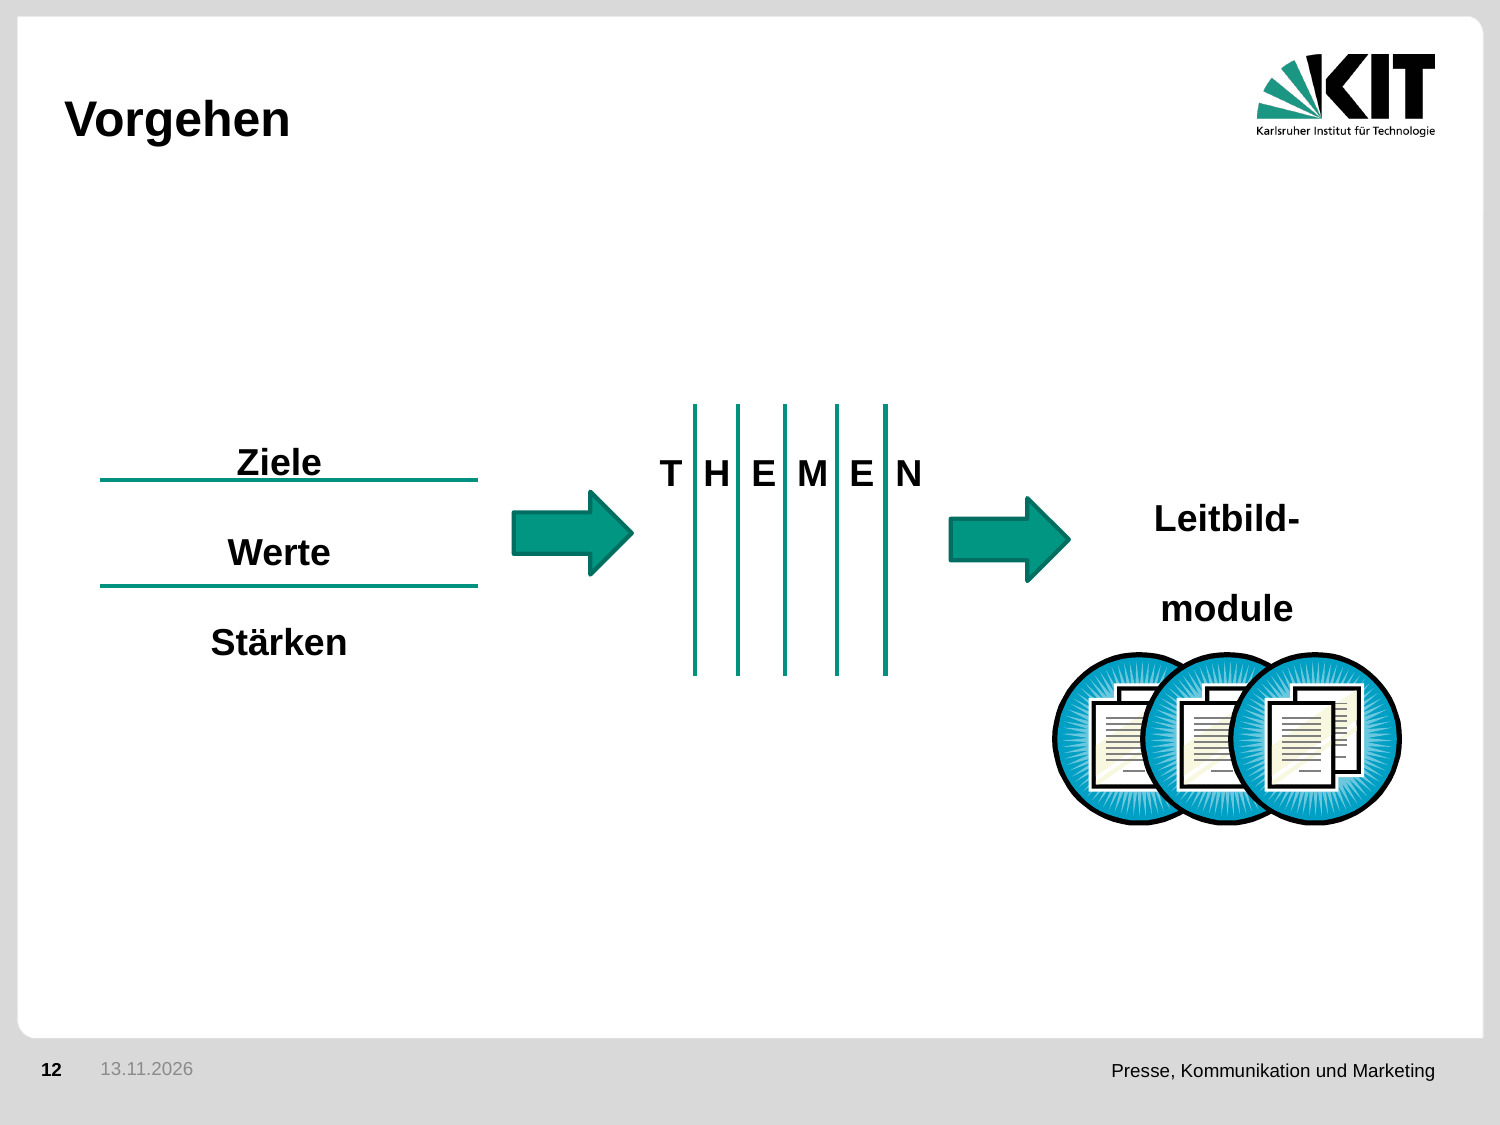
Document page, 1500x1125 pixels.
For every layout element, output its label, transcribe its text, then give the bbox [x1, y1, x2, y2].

text_box Ziele Werte Stärken [195, 595, 363, 670]
text_box Ziele Werte Stärken [195, 385, 363, 478]
picture [0, 0, 1500, 1125]
text_box [511, 489, 634, 577]
text_box Ziele Werte Stärken [195, 489, 363, 584]
title Vorgehen [63, 54, 1199, 148]
text_box [948, 496, 1071, 583]
text_box T H E M E N [644, 397, 938, 502]
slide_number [100, 1057, 272, 1117]
text_box Leitbild- module [1139, 441, 1316, 637]
